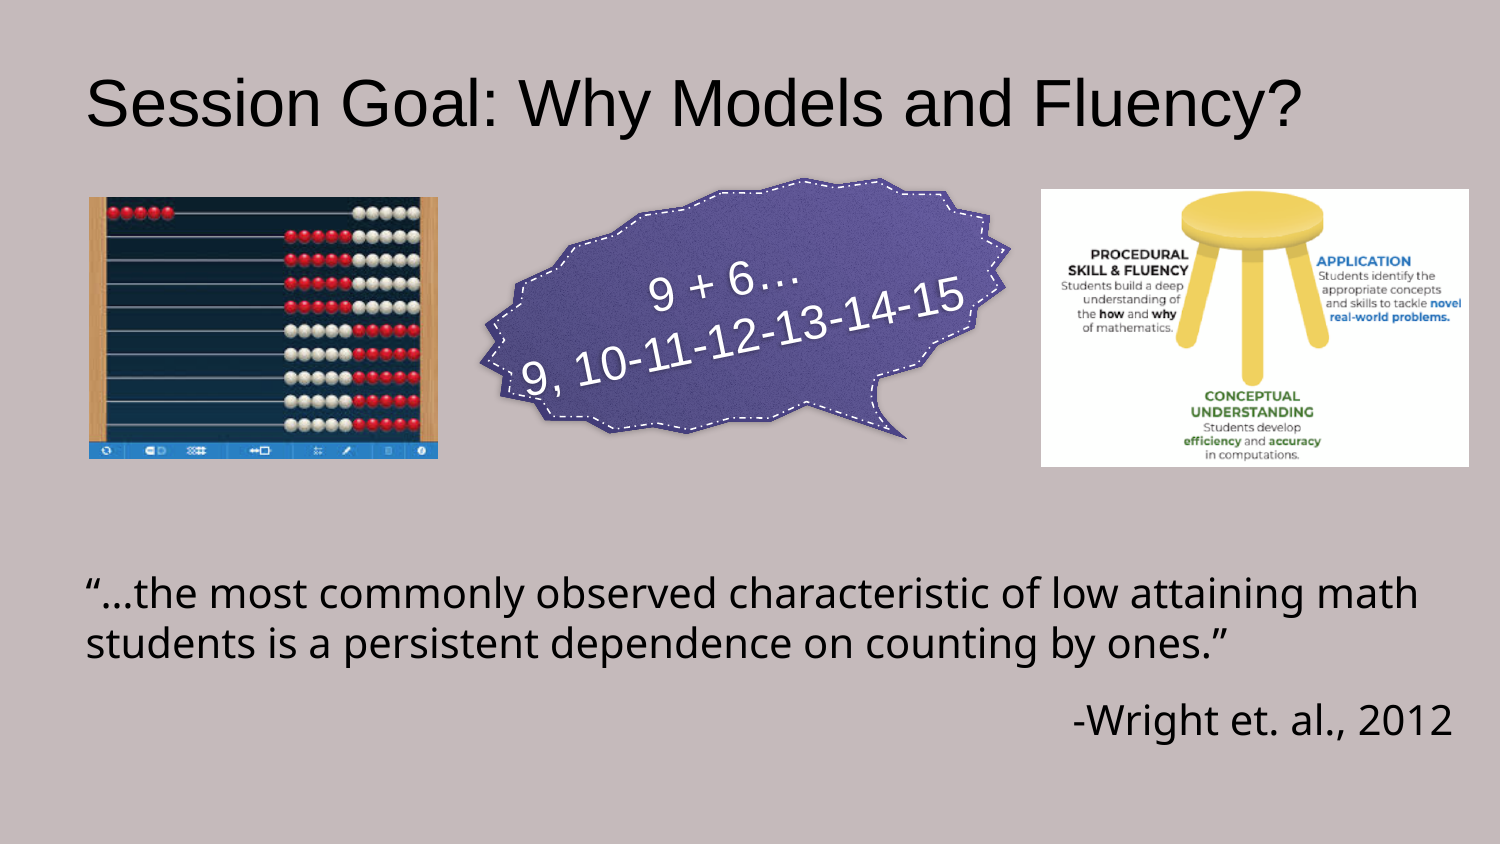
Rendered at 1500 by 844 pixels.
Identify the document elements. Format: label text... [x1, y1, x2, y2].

picture [1025, 188, 1470, 468]
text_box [478, 186, 1022, 470]
picture [89, 197, 438, 459]
title Session Goal: Why Models and Fluency? [70, 76, 1343, 155]
text_box “…the most commonly observed characteristic of low attaining math students is a persistent dependence on counting by ones.” -Wright et. al., 2012 [70, 551, 1469, 712]
